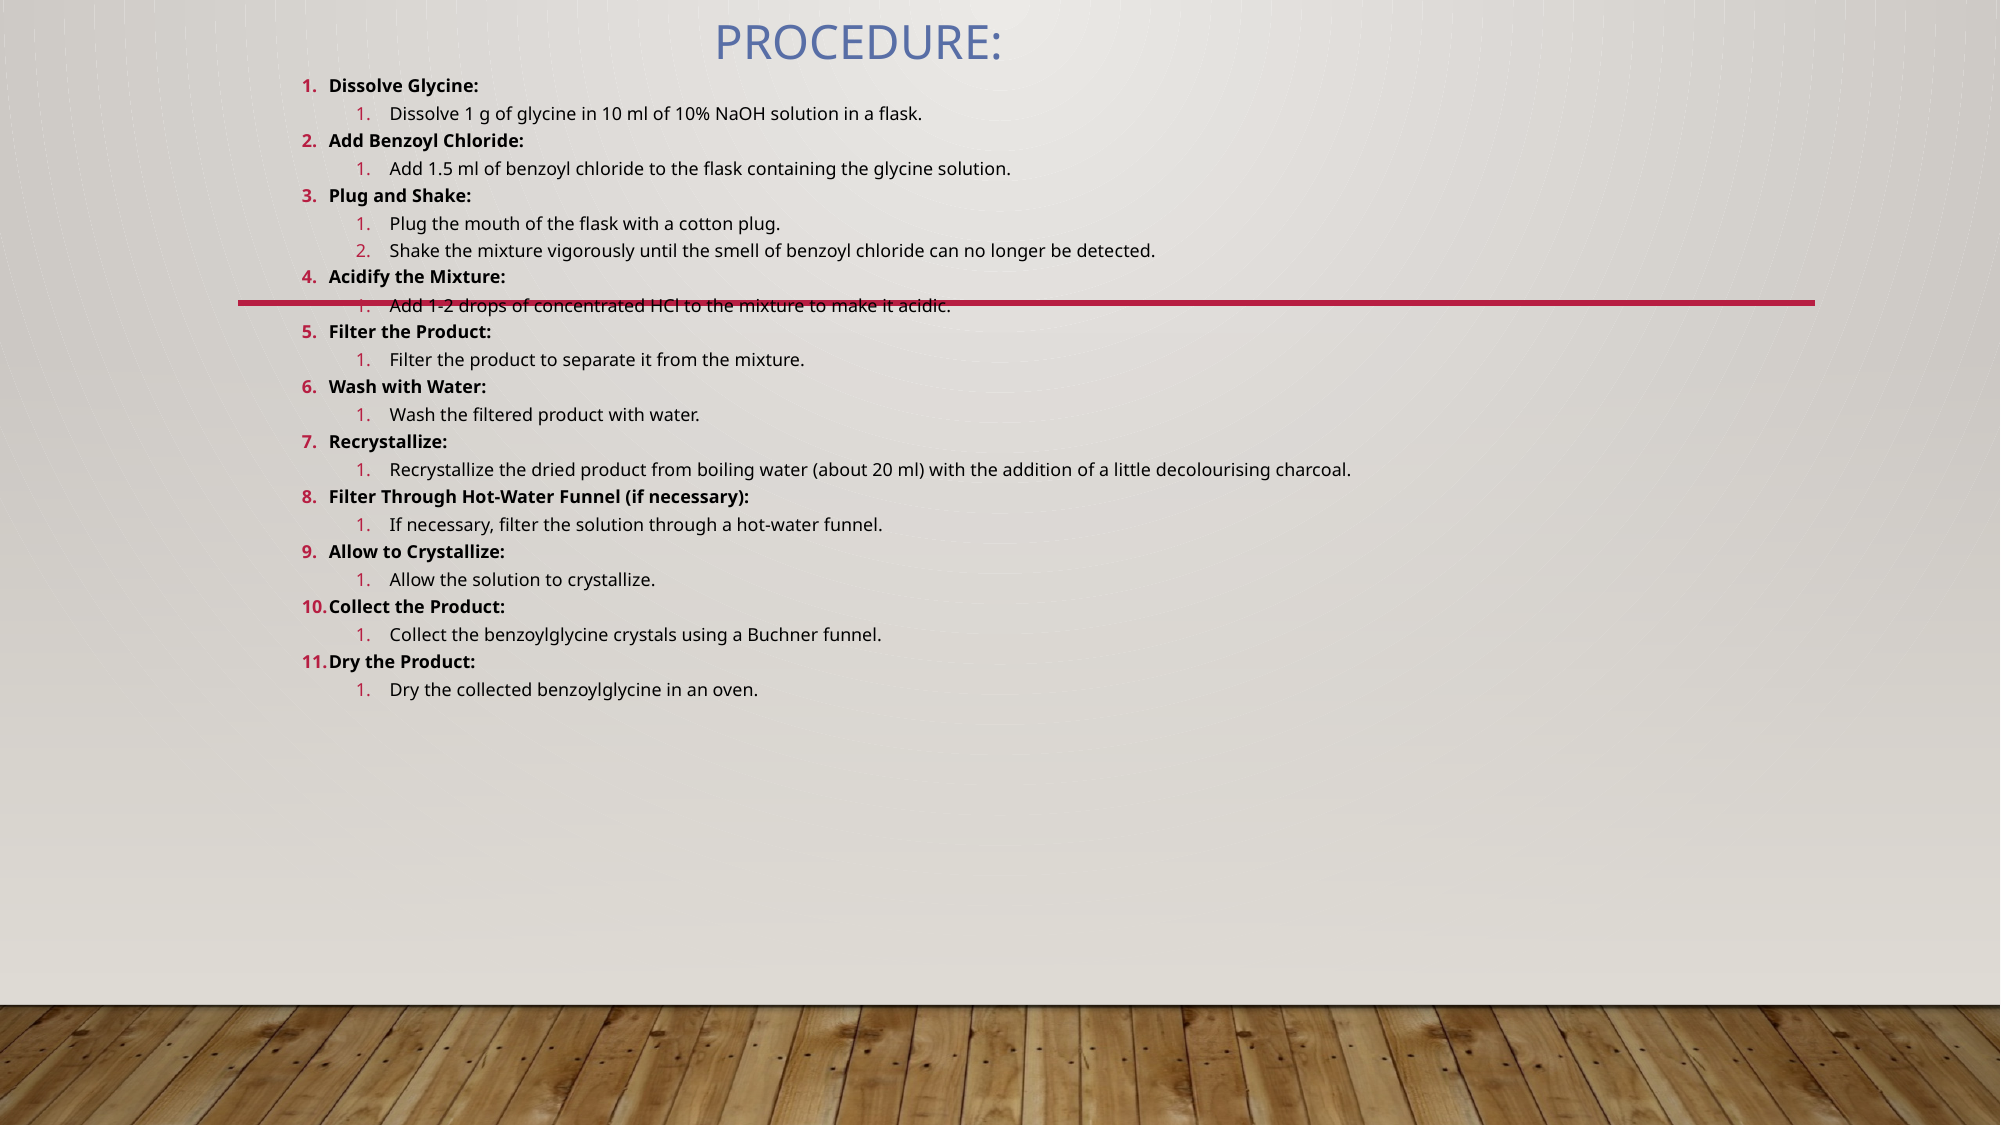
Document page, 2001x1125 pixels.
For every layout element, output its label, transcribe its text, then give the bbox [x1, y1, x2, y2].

title Procedure: [699, 11, 2000, 78]
picture [0, 1005, 2000, 1125]
list Dissolve Glycine: Dissolve 1 g of glycine in 10 ml of 10% NaOH solution in a flask. Add Benzoyl Chloride: Add 1.5 ml of benzoyl chloride to the flask containing the glycine solution. Plug and Shake: Plug the mouth of the flask with a cotton plug. Shake the mixture vigorously until the smell of benzoyl chloride can no longer be detected. Acidify the Mixture: Add 1-2 drops of concentrated HCl to the mixture to make it acidic. Filter the Product: Filter the product to separate it from the mixture. Wash with Water: Wash the filtered product with water. Recrystallize: Recrystallize the dried product from boiling water (about 20 ml) with the addition of a little decolourising charcoal. Filter Through Hot-Water Funnel (if necessary): If necessary, filter the solution through a hot-water funnel. Allow to Crystallize: Allow the solution to crystallize. Collect the Product: Collect the benzoylglycine crystals using a Buchner funnel. Dry the Product: Dry the collected benzoylglycine in an oven. [286, 62, 1863, 744]
